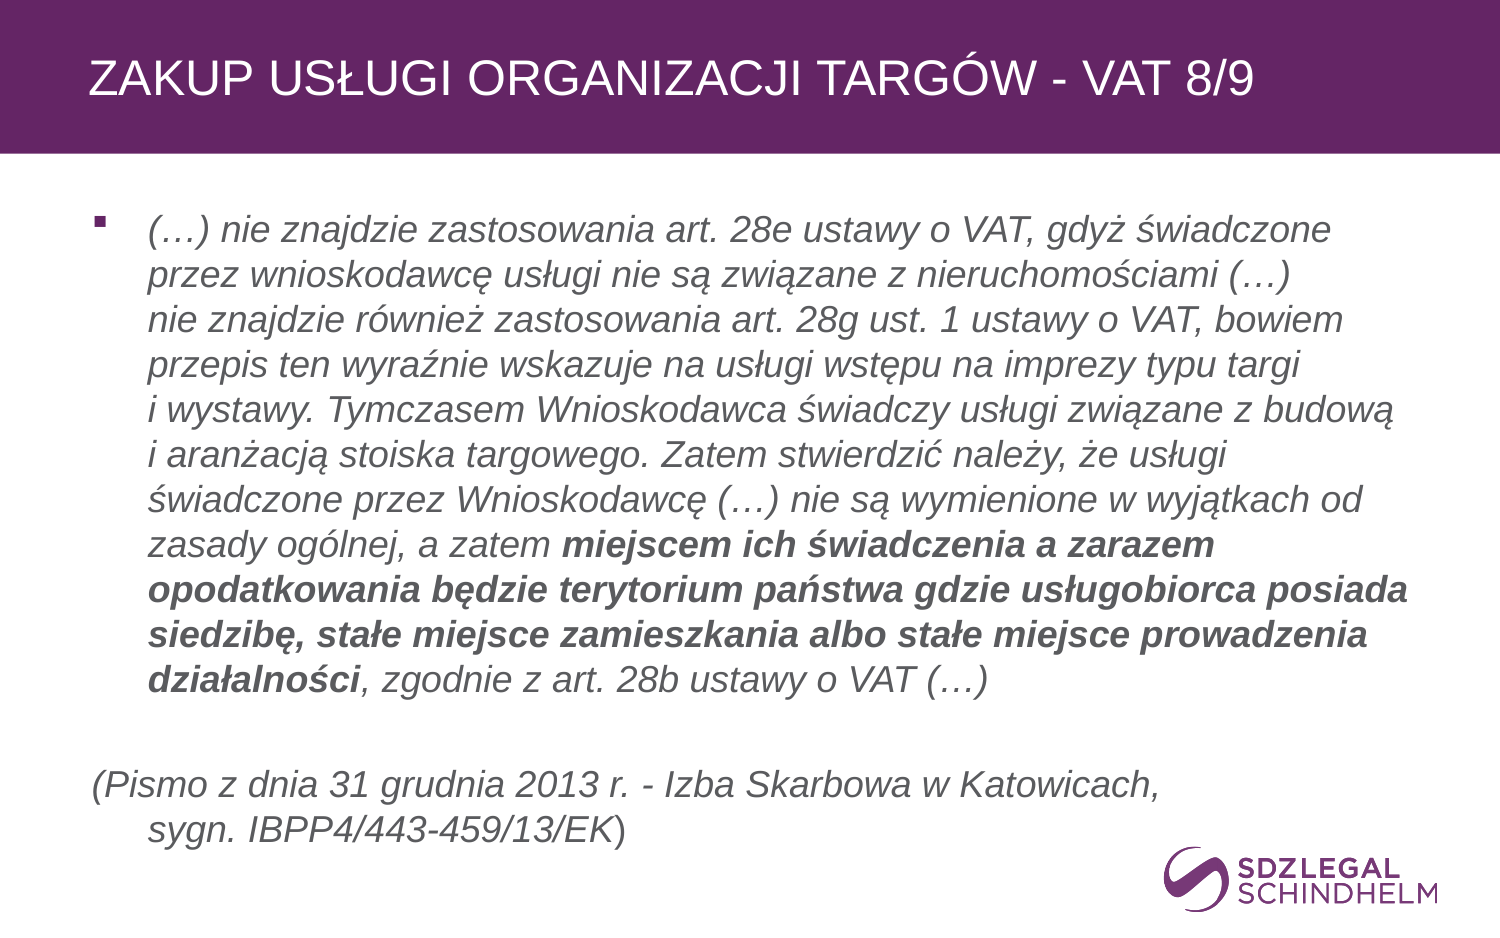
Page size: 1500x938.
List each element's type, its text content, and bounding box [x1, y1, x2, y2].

picture [1163, 845, 1437, 912]
list (…) nie znajdzie zastosowania art. 28e ustawy o VAT, gdyż świadczone przez wnioskodawcę usługi nie są związane z nieruchomościami (…) nie znajdzie również zastosowania art. 28g ust. 1 ustawy o VAT, bowiem przepis ten wyraźnie wskazuje na usługi wstępu na imprezy typu targi i wystawy. Tymczasem Wnioskodawca świadczy usługi związane z budową i aranżacją stoiska targowego. Zatem stwierdzić należy, że usługi świadczone przez Wnioskodawcę (…) nie są wymienione w wyjątkach od zasady ogólnej, a zatem miejscem ich świadczenia a zarazem opodatkowania będzie terytorium państwa gdzie usługobiorca posiada siedzibę, stałe miejsce zamieszkania albo stałe miejsce prowadzenia działalności, zgodnie z art. 28b ustawy o VAT (…) (Pismo z dnia 31 grudnia 2013 r. - Izba Skarbowa w Katowicach, sygn. IBPP4/443-459/13/EK) [76, 196, 1427, 817]
title zakup usługi organizacji targów - VAT 8/9 [0, 0, 1500, 154]
